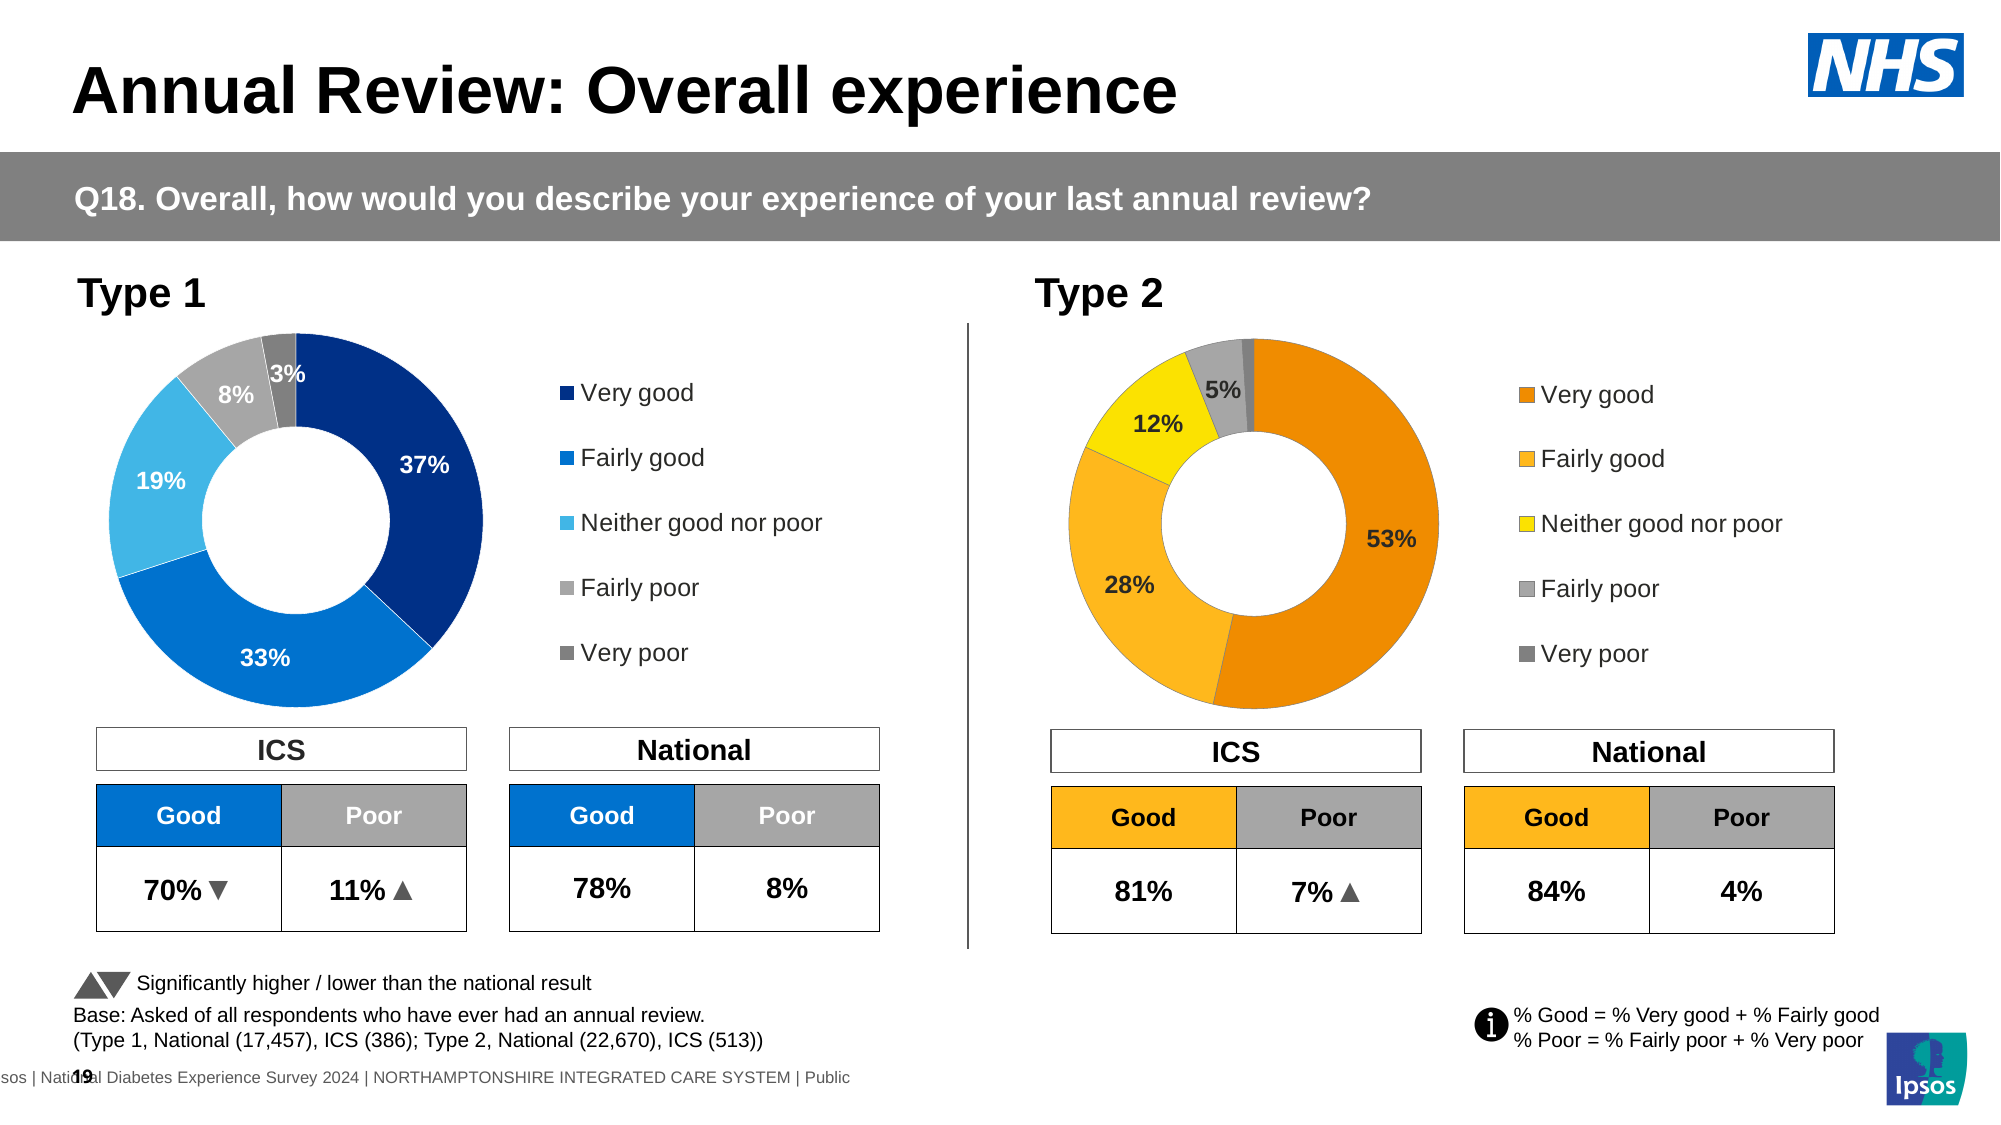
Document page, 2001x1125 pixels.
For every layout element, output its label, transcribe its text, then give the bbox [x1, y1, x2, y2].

table_header Good [510, 785, 694, 846]
table_header Poor [695, 785, 879, 846]
table_header Good [1465, 787, 1649, 848]
slide_number 19 [71, 1030, 122, 1090]
text_box [94, 970, 133, 1001]
table_cell 4% [1650, 849, 1834, 933]
table_header Poor [1650, 787, 1834, 848]
text_box ICS [1051, 729, 1422, 773]
picture [1886, 1032, 1968, 1106]
chart [96, 328, 885, 713]
table_header Poor [1237, 787, 1421, 848]
table_cell 7%▲ [1237, 849, 1421, 933]
table_cell 81% [1052, 849, 1236, 933]
title Annual Review: Overall experience [71, 32, 1809, 124]
table_header Good [97, 785, 281, 846]
text_box National [1464, 729, 1835, 773]
text_box Type 2 [922, 265, 1276, 316]
table_header Poor [282, 785, 466, 846]
picture [1470, 1003, 1513, 1046]
text_box [71, 970, 110, 1000]
table_cell 8% [695, 847, 879, 931]
picture [1807, 33, 1964, 97]
table_header Good [1052, 787, 1236, 848]
text_box Q18. Overall, how would you describe your experience of your last annual review? [0, 152, 2000, 242]
table_cell 78% [510, 847, 694, 931]
text_box % Good = % Very good + % Fairly good % Poor = % Fairly poor + % Very poor [1498, 994, 1906, 1060]
text_box Type 1 [0, 265, 319, 316]
table_header Significantly higher / lower than the national result [122, 964, 648, 1001]
chart [1056, 329, 1845, 714]
table_cell 70%▼ [97, 847, 281, 931]
table_cell 11%▲ [282, 847, 466, 931]
text_box ICS [96, 727, 467, 771]
text_box National [509, 727, 880, 771]
table_cell 84% [1465, 849, 1649, 933]
text_box Base: Asked of all respondents who have ever had an annual review. (Type 1, National (17,457), ICS (386); Type 2, National (22,670), ICS (513)) [73, 1001, 1886, 1052]
